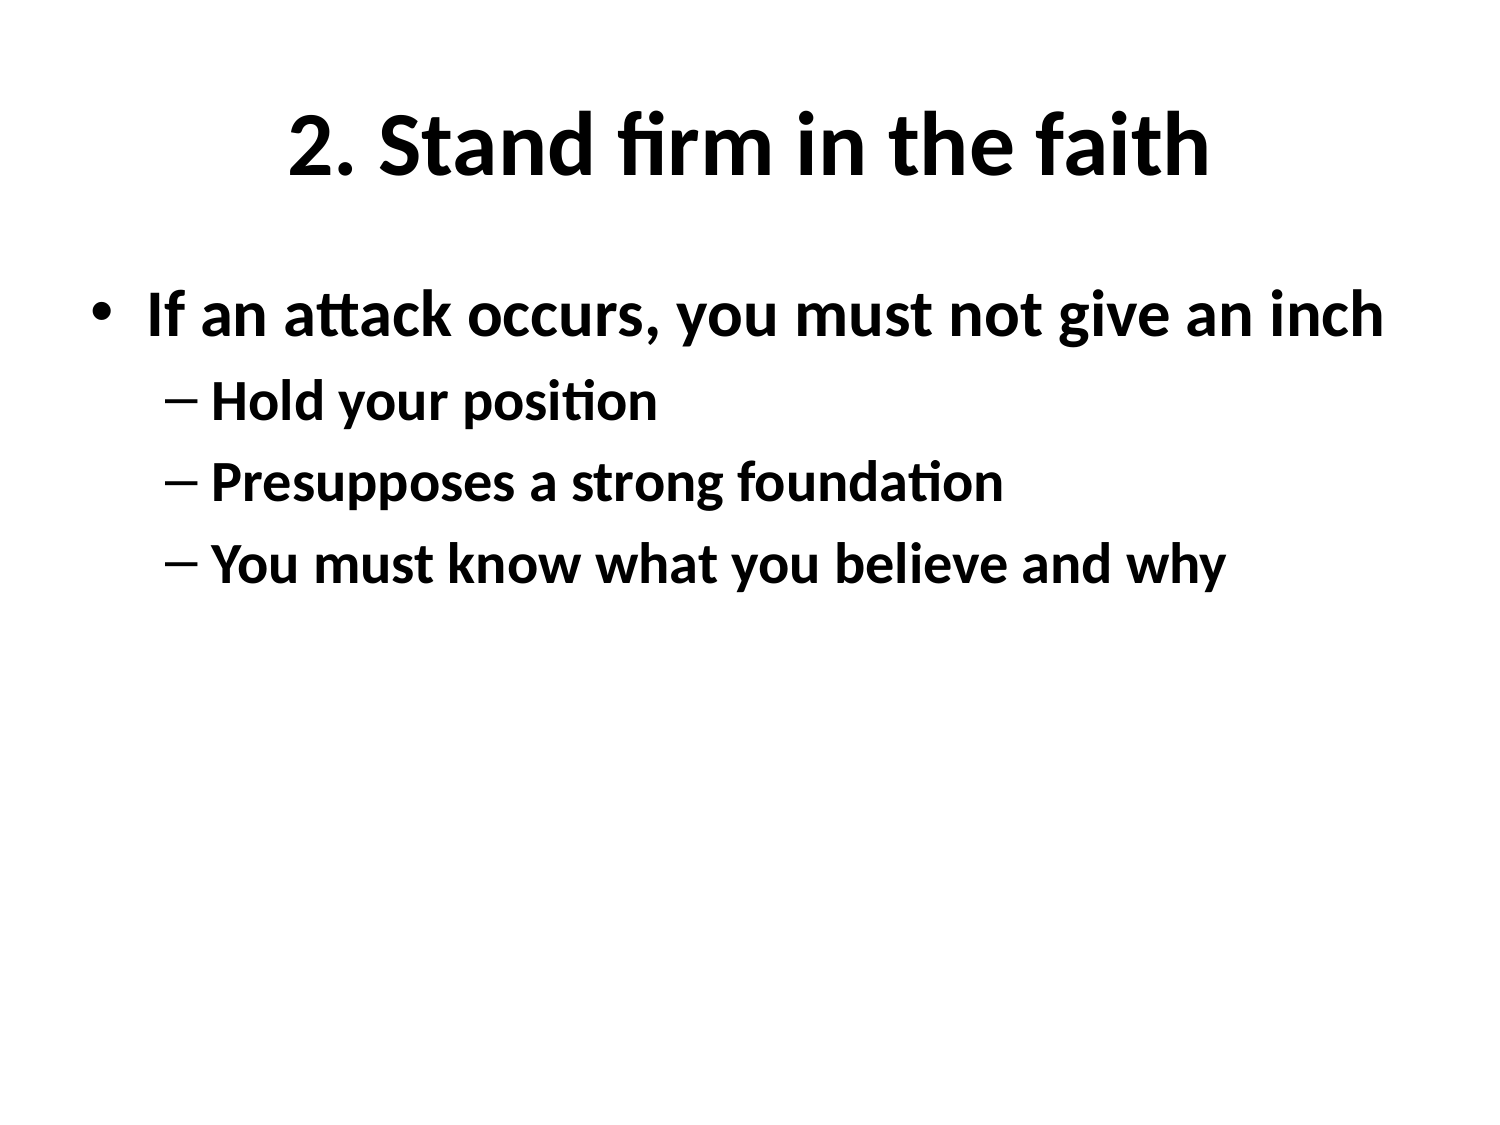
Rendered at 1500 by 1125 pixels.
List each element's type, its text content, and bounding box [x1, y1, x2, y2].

list If an attack occurs, you must not give an inch Hold your position Presupposes a strong foundation You must know what you believe and why [75, 262, 1425, 1100]
title 2. Stand firm in the faith [75, 45, 1425, 233]
